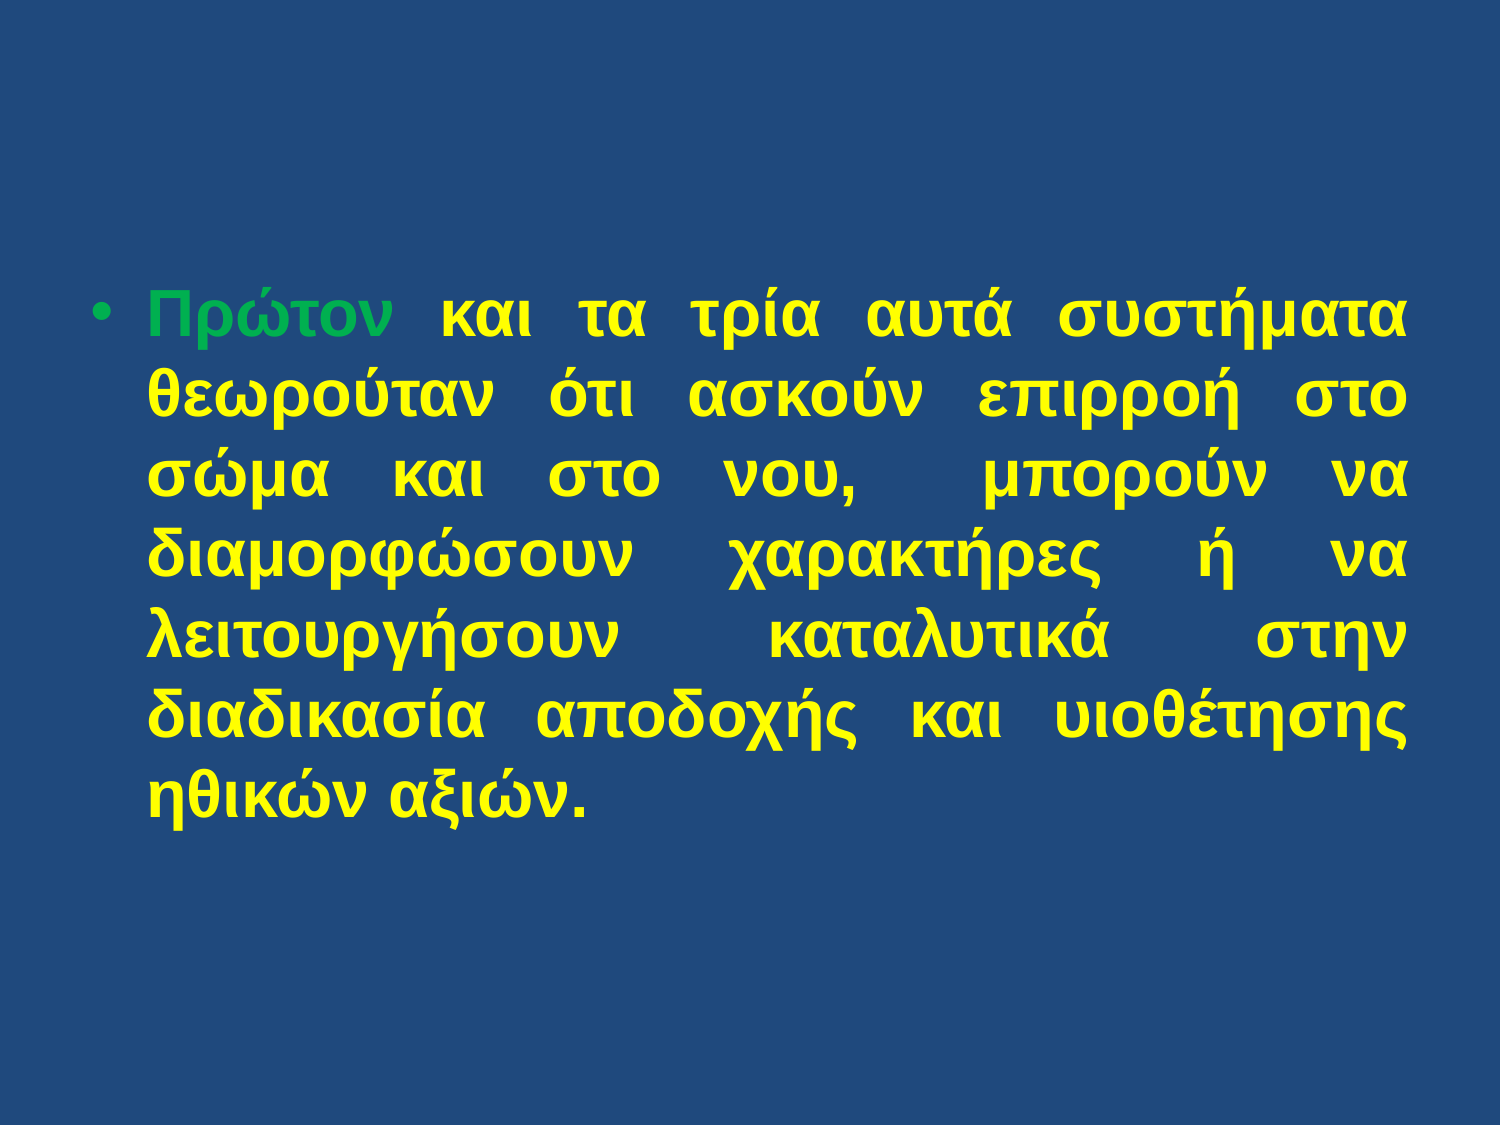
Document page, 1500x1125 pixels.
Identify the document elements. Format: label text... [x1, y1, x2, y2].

list Πρώτον και τα τρία αυτά συστήματα θεωρούταν ότι ασκούν επιρροή στο σώμα και στο νου, μπορούν να διαμορφώσουν χαρακτήρες ή να λειτουργήσουν καταλυτικά στην διαδικασία αποδοχής και υιοθέτησης ηθικών αξιών. [75, 262, 1425, 1005]
